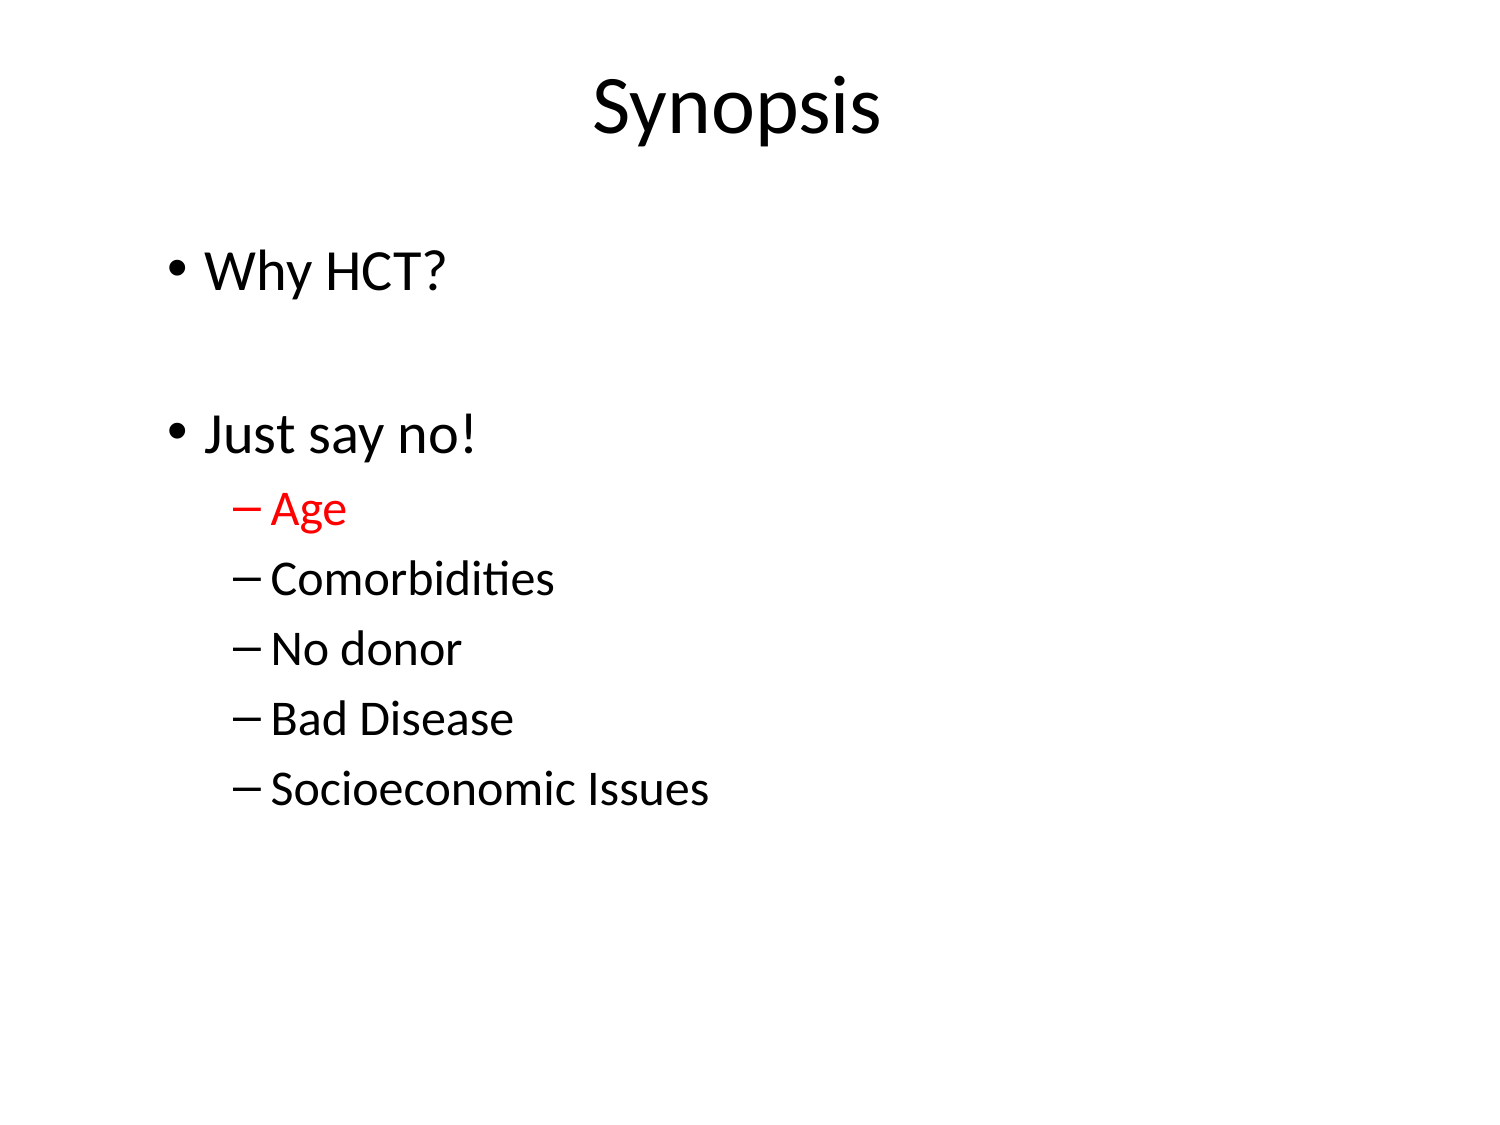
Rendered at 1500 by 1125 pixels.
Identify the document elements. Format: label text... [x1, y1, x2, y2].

list Why HCT? Just say no! Age Comorbidities No donor Bad Disease Socioeconomic Issues [152, 224, 1425, 1007]
title Synopsis [437, 0, 1038, 158]
